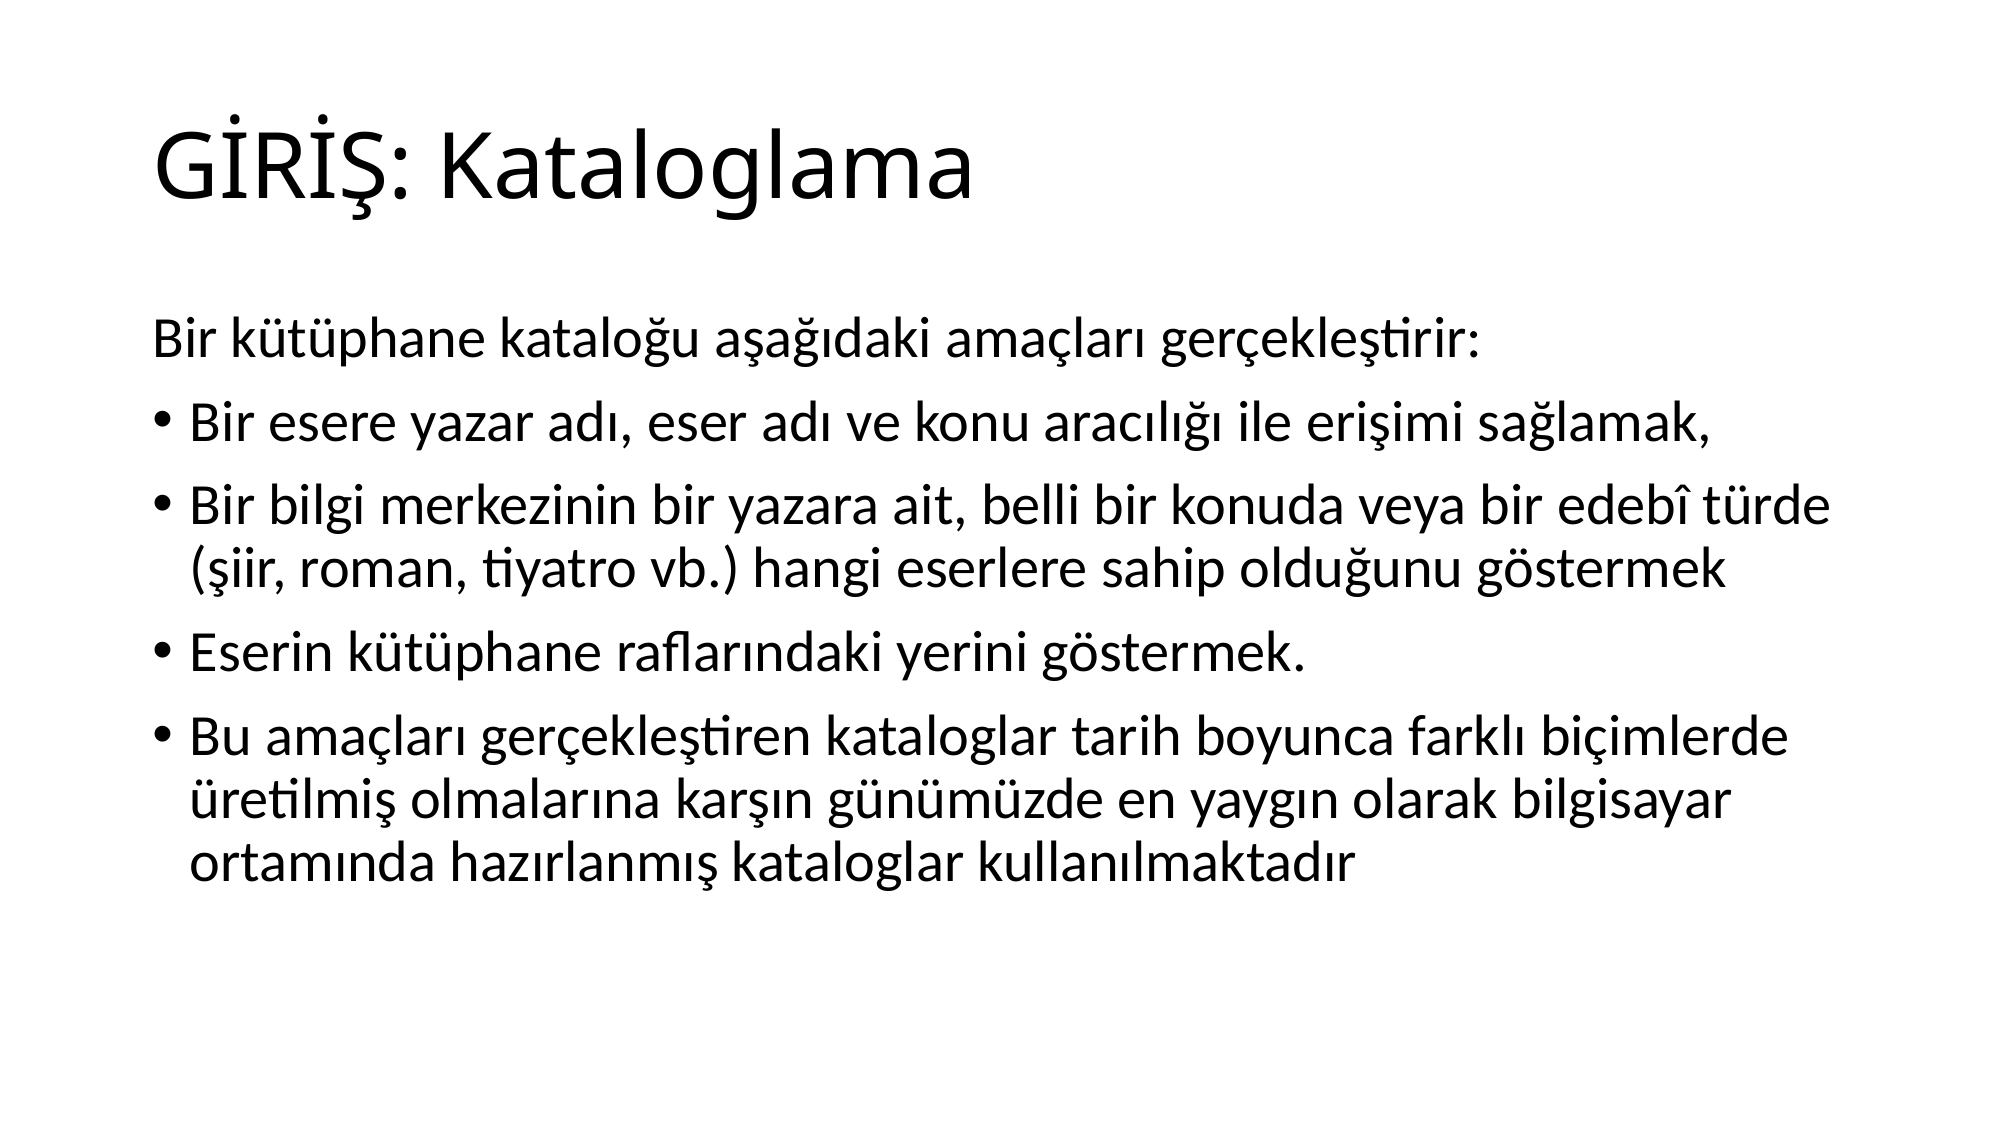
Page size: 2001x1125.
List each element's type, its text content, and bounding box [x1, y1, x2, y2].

list Bir kütüphane kataloğu aşağıdaki amaçları gerçekleştirir: Bir esere yazar adı, eser adı ve konu aracılığı ile erişimi sağlamak, Bir bilgi merkezinin bir yazara ait, belli bir konuda veya bir edebî türde (şiir, roman, tiyatro vb.) hangi eserlere sahip olduğunu göstermek Eserin kütüphane raflarındaki yerini göstermek. Bu amaçları gerçekleştiren kataloglar tarih boyunca farklı biçimlerde üretilmiş olmalarına karşın günümüzde en yaygın olarak bilgisayar ortamında hazırlanmış kataloglar kullanılmaktadır [137, 299, 1863, 1014]
title GİRİŞ: Kataloglama [137, 59, 1863, 278]
